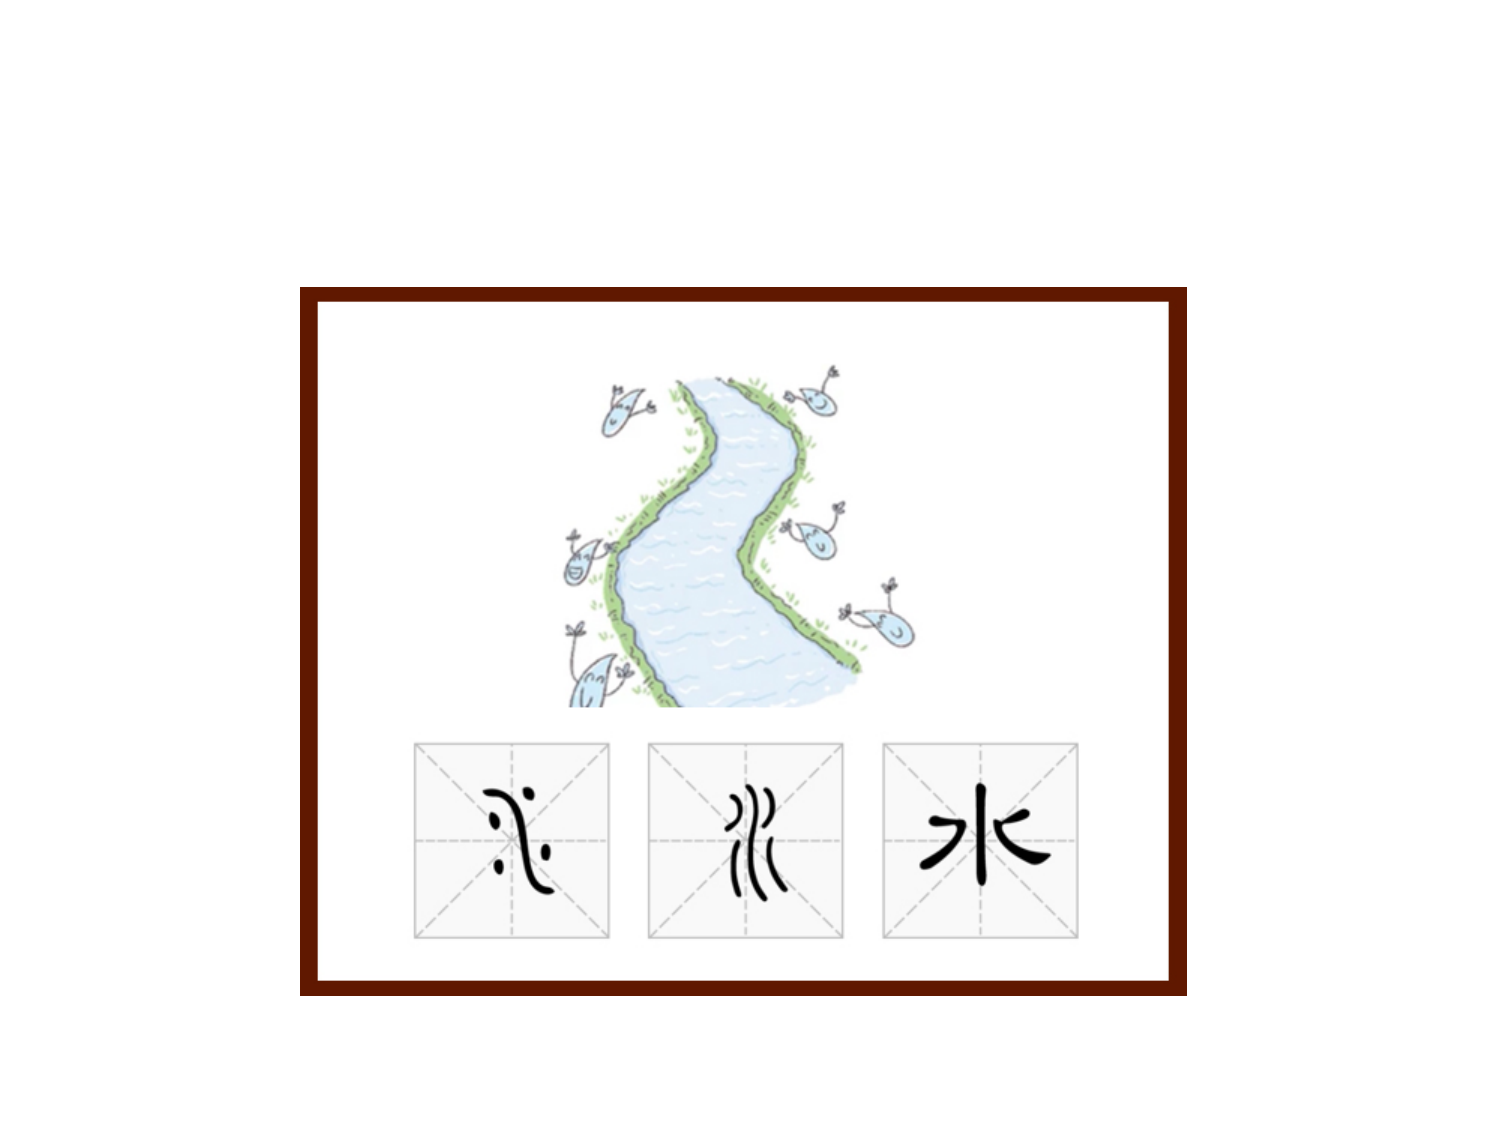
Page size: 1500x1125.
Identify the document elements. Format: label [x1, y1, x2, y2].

picture [299, 287, 1187, 996]
